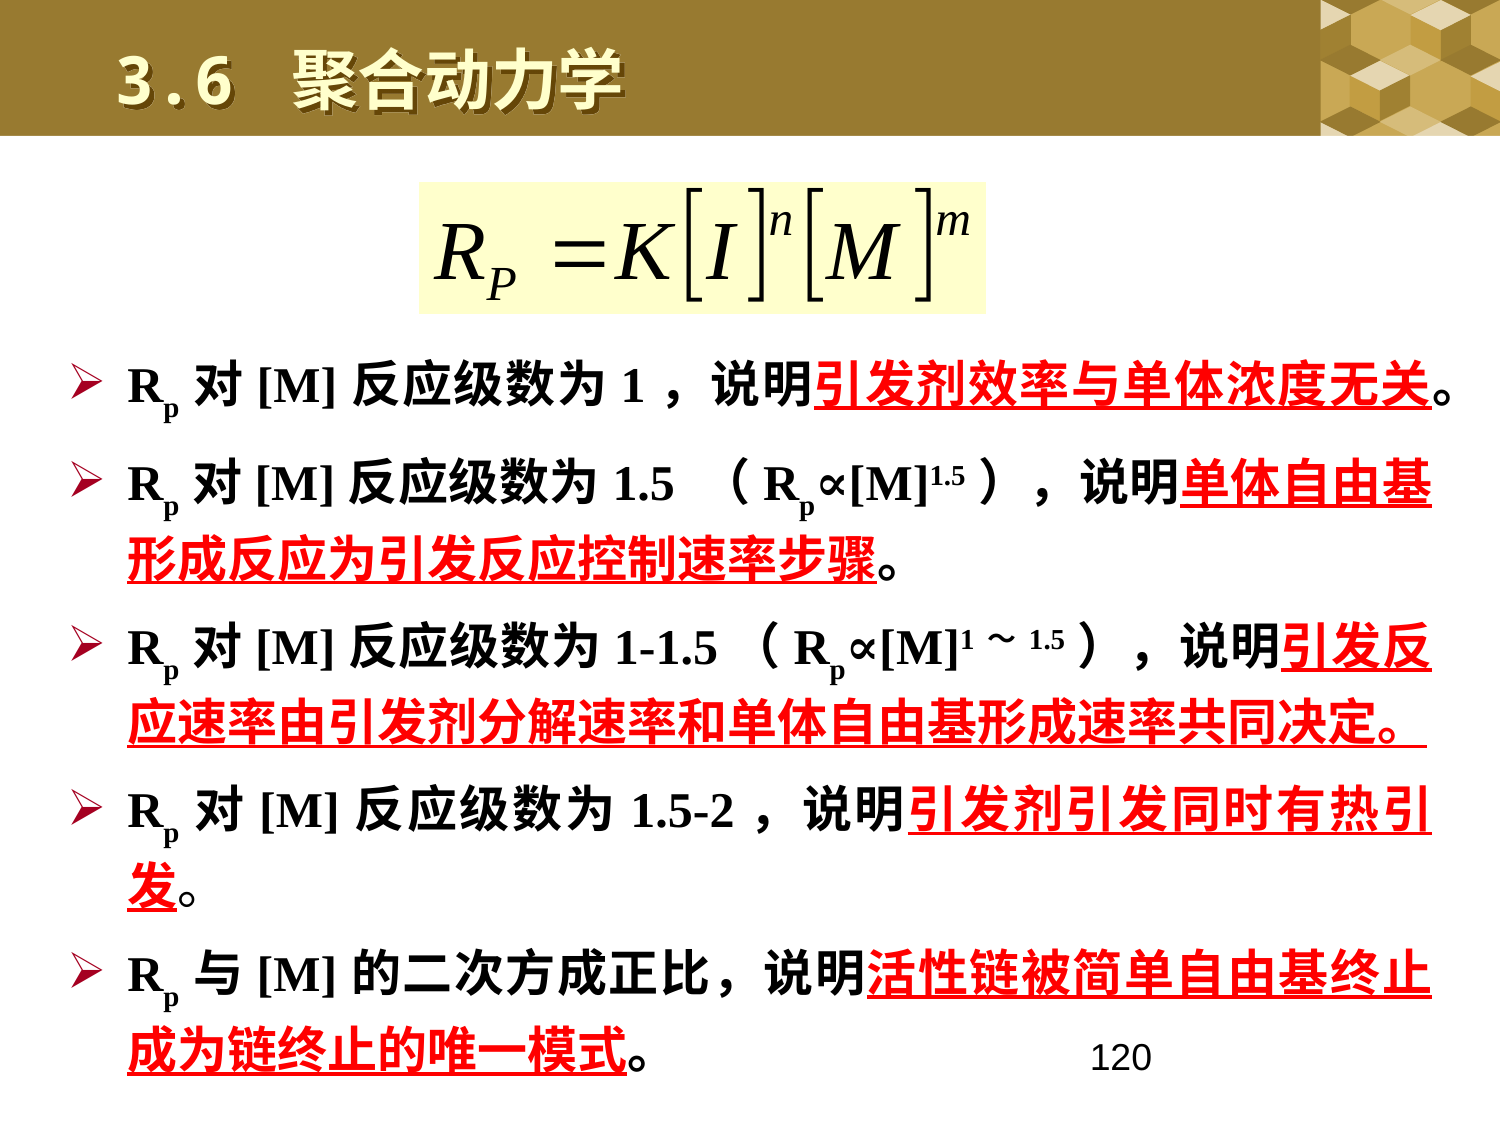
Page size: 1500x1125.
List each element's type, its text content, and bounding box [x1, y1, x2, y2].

text_box Rp对[M]反应级数为1，说明引发剂效率与单体浓度无关。 Rp对[M]反应级数为1.5 （Rp∝[M]1.5），说明单体自由基形成反应为引发反应控制速率步骤。 Rp对[M]反应级数为1-1.5（Rp∝[M]1～1.5），说明引发反应速率由引发剂分解速率和单体自由基形成速率共同决定。 Rp对[M]反应级数为1.5-2，说明引发剂引发同时有热引发。 Rp与[M]的二次方成正比，说明活性链被简单自由基终止成为链终止的唯一模式。 [53, 337, 1447, 1086]
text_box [418, 181, 987, 315]
slide_number 120 [1074, 1025, 1425, 1100]
text_box 3.6 聚合动力学 [100, 30, 918, 126]
